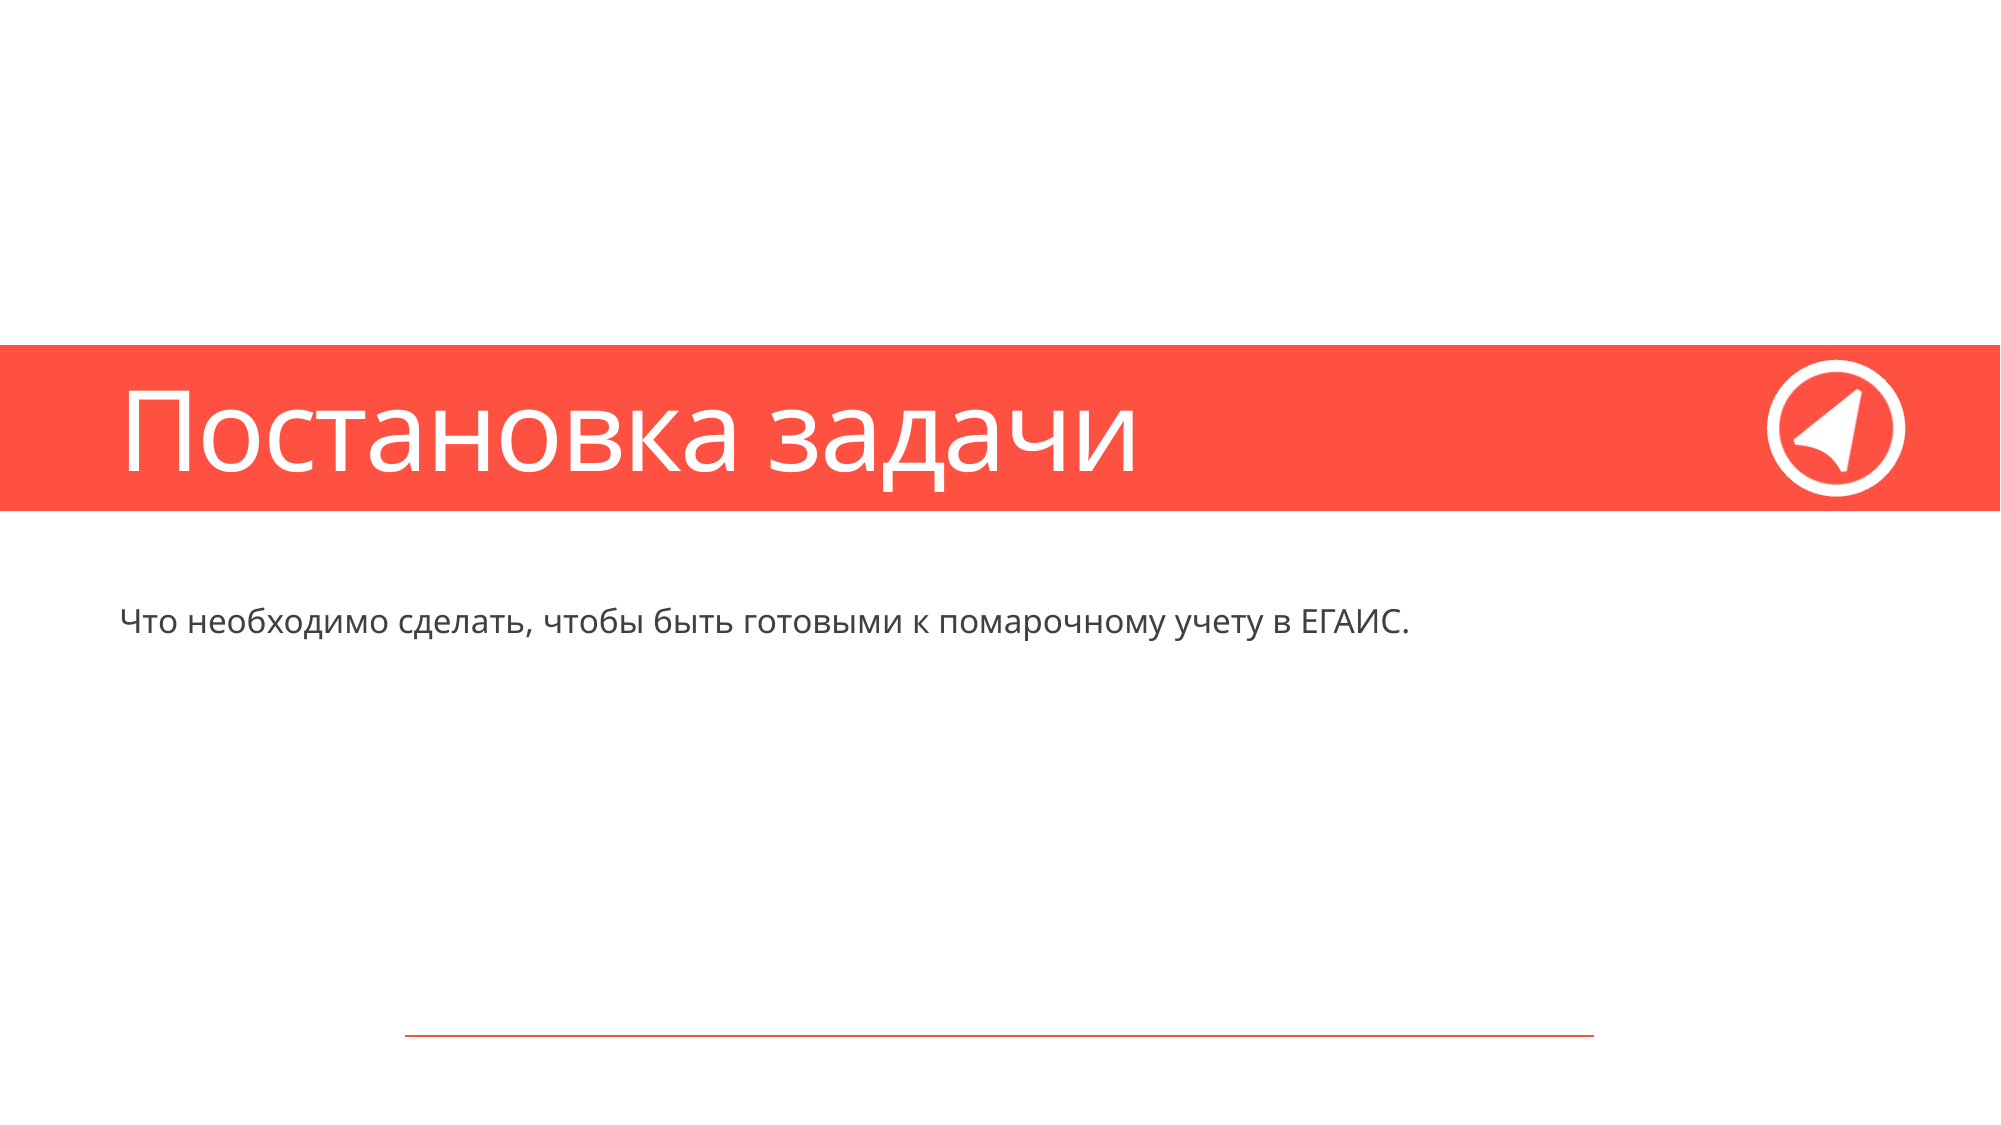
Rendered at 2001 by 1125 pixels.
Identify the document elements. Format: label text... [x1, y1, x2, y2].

list Что необходимо сделать, чтобы быть готовыми к помарочному учету в ЕГАИС. [89, 592, 1594, 802]
picture [1767, 358, 1906, 498]
title Постановка задачи [0, 345, 2000, 512]
